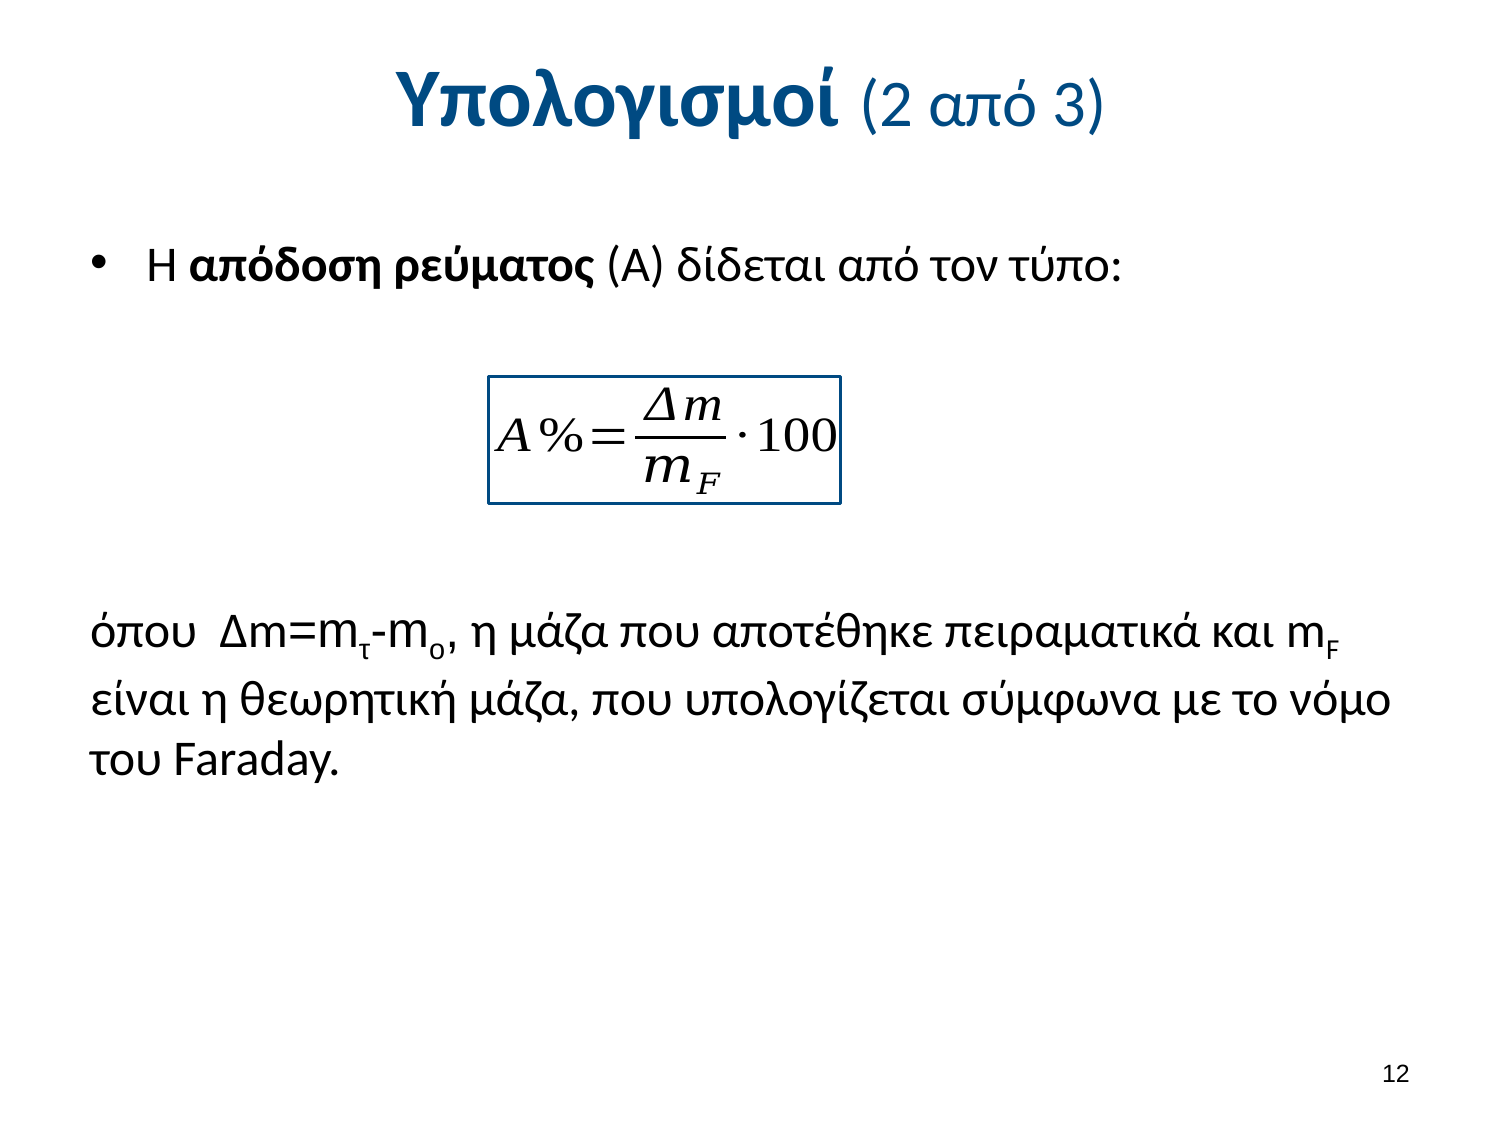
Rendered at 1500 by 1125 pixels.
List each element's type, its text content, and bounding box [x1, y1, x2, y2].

slide_number 11 [1074, 1042, 1425, 1103]
list Η απόδοση ρεύματος (Α) δίδεται από τον τύπο: [75, 223, 1425, 378]
title Υπολογισμοί (2 από 3) [76, 19, 1427, 169]
text_box όπου Δm=mτ-mo, η μάζα που αποτέθηκε πειραματικά και mF είναι η θεωρητική μάζα, που υπολογίζεται σύμφωνα με το νόμο του Faraday. [75, 589, 1411, 793]
